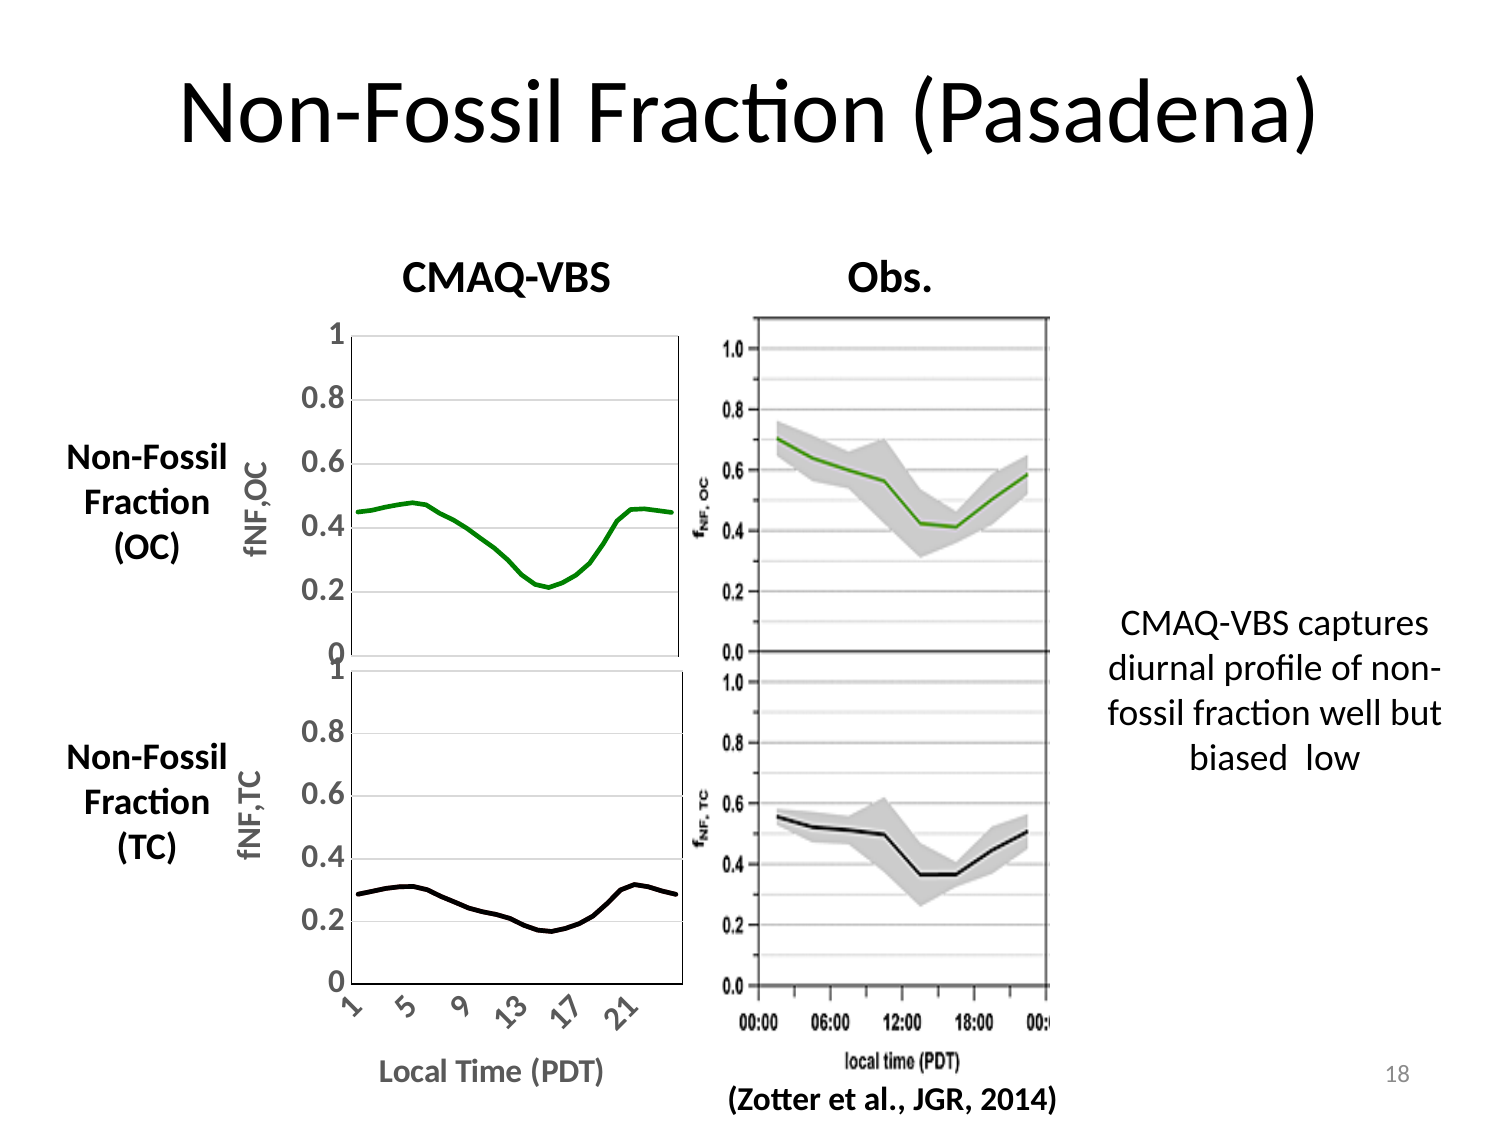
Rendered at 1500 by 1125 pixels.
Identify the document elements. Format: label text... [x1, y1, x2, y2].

text_box (Zotter et al., JGR, 2014) [712, 1069, 1080, 1125]
text_box Non-Fossil Fraction (TC) [37, 724, 207, 875]
slide_number 18 [1074, 1042, 1425, 1103]
title Non-Fossil Fraction (Pasadena) [75, 12, 1425, 200]
text_box CMAQ-VBS [387, 239, 655, 310]
text_box Non-Fossil Fraction (OC) [37, 424, 207, 575]
text_box CMAQ-VBS captures diurnal profile of non-fossil fraction well but biased low [1074, 362, 1475, 1013]
text_box Obs. [833, 239, 963, 308]
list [691, 310, 1051, 1077]
chart [212, 312, 693, 1125]
